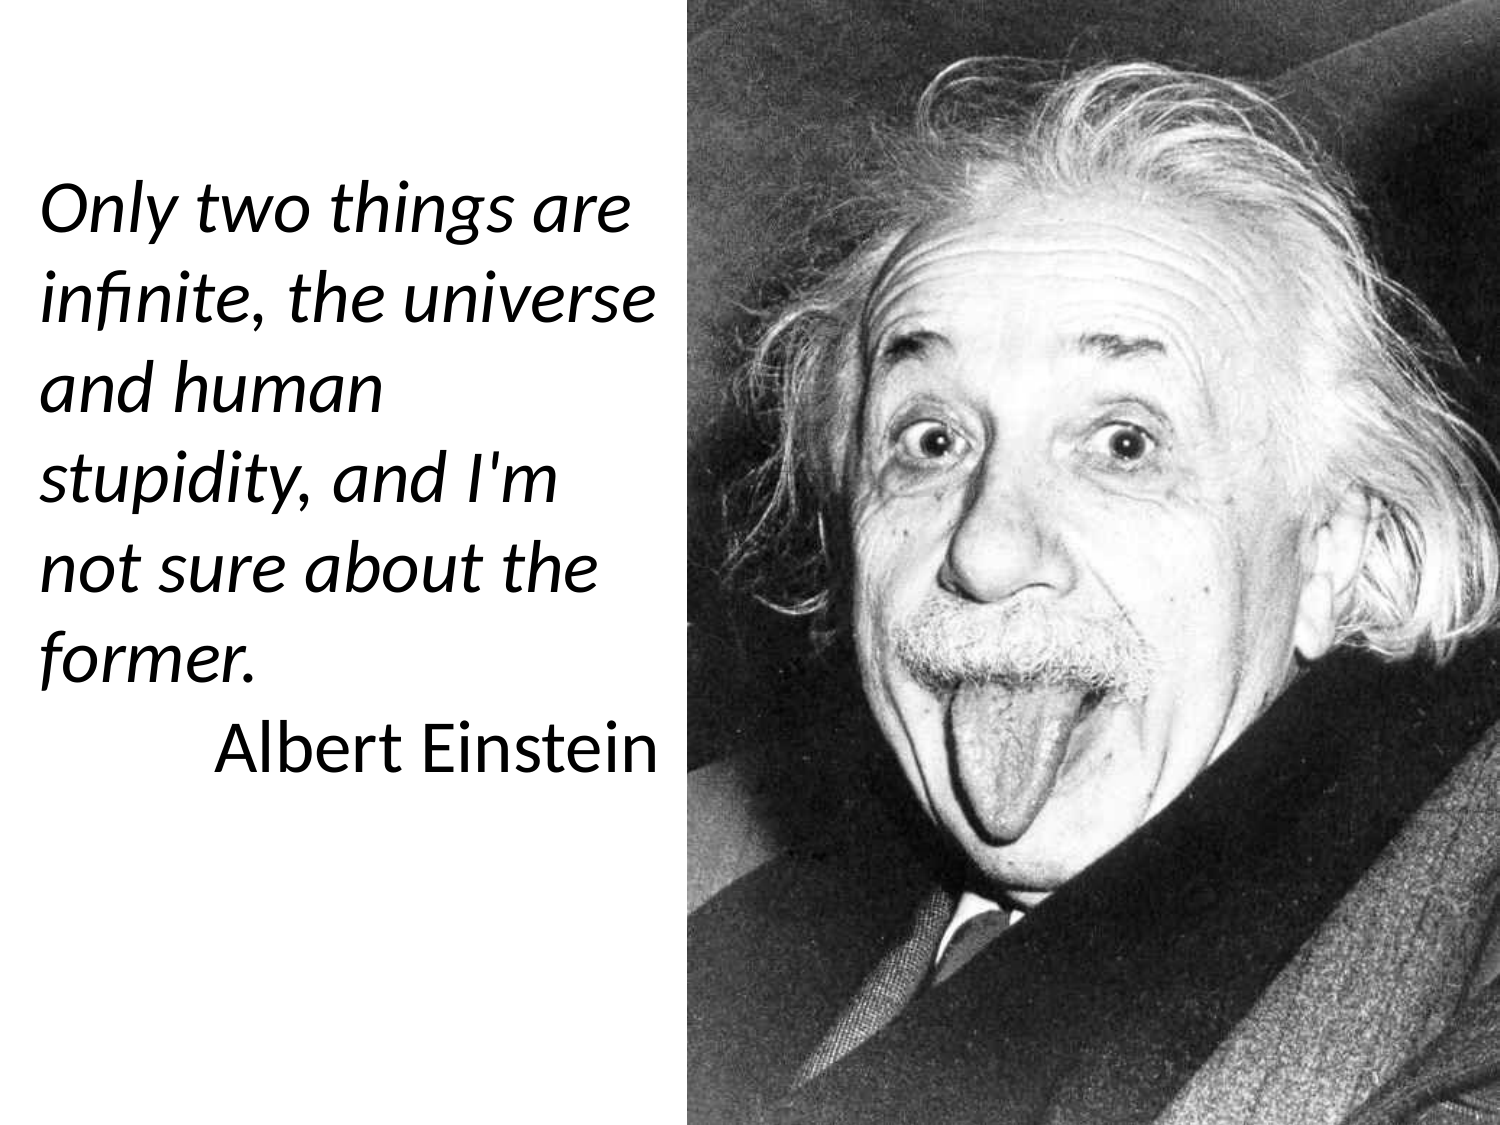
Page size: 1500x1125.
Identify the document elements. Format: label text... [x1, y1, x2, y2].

text_box Only two things are infinite, the universe and human stupidity, and I'm not sure about the former. Albert Einstein [24, 149, 675, 795]
picture [687, 0, 1500, 1125]
